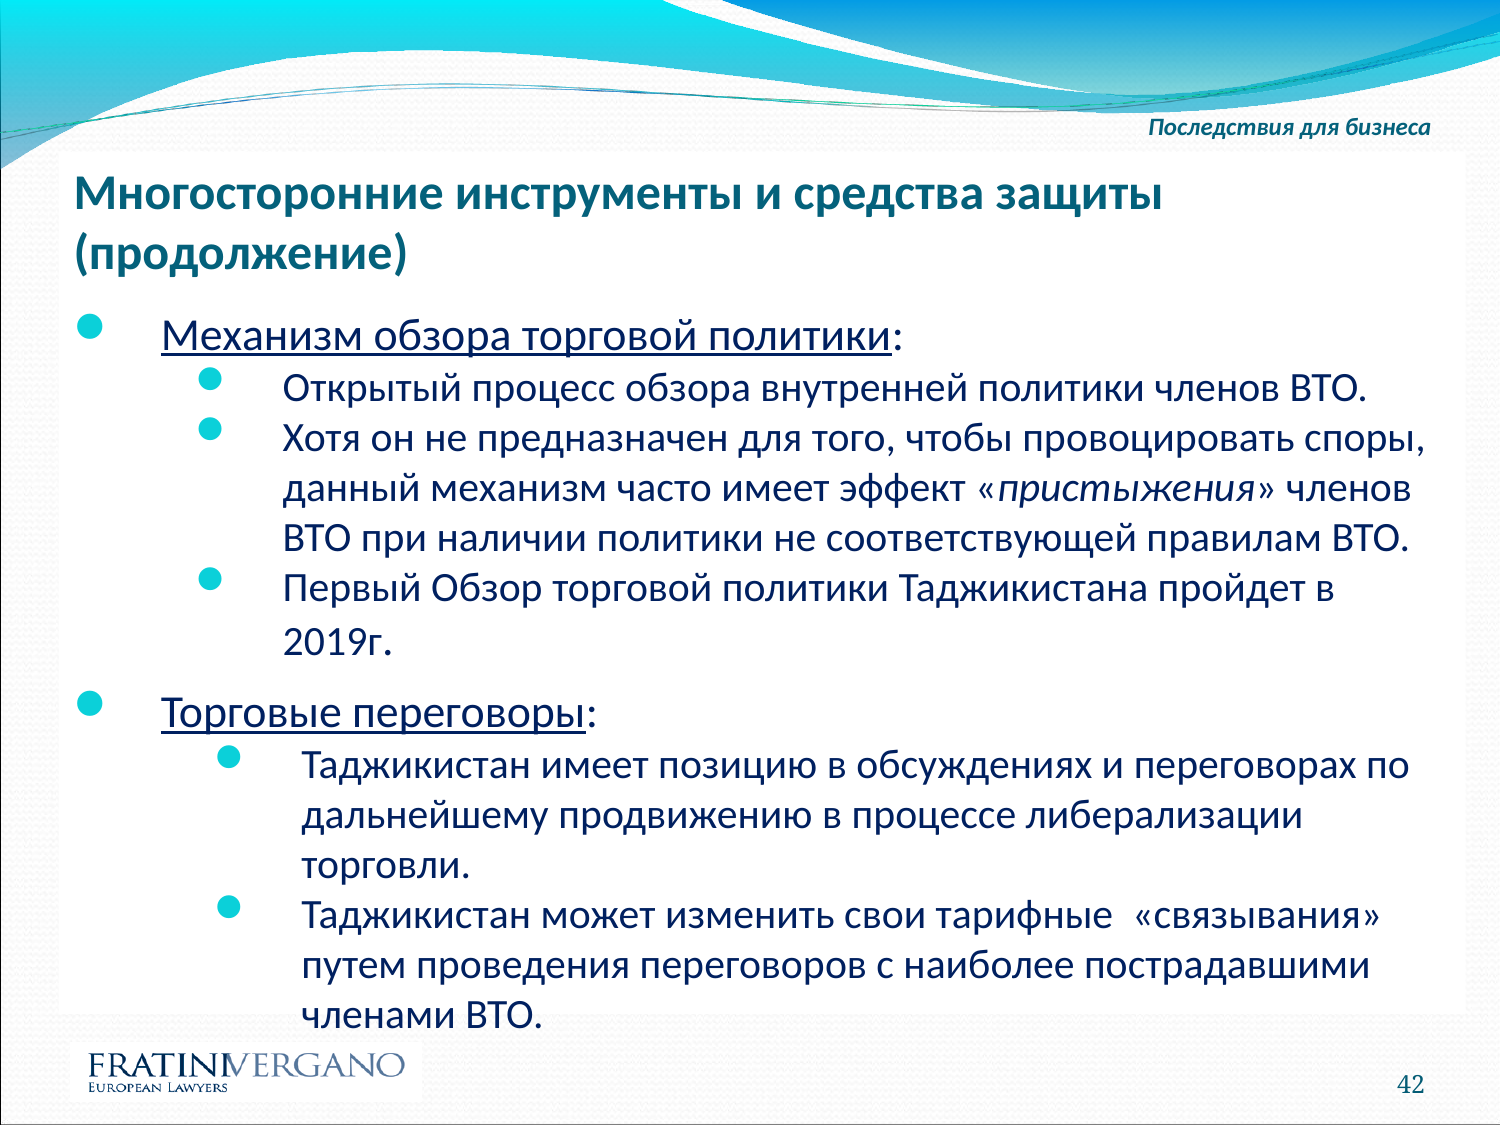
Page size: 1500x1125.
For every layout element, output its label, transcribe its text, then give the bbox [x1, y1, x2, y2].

picture [0, 0, 1500, 1125]
text_box Последствия для бизнеса [81, 93, 1432, 141]
text_box 42 [1299, 1042, 1425, 1103]
text_box Многосторонние инструменты и средства защиты (продолжение) Механизм обзора торговой политики: Открытый процесс обзора внутренней политики членов ВТО. Хотя он не предназначен для того, чтобы провоцировать споры, данный механизм часто имеет эффект «пристыжения» членов ВТО при наличии политики не соответствующей правилам ВТО. Первый Обзор торговой политики Таджикистана пройдет в 2019г. Торговые переговоры: Таджикистан имеет позицию в обсуждениях и переговорах по дальнейшему продвижению в процессе либерализации торговли. Таджикистан может изменить свои тарифные «связывания» путем проведения переговоров с наиболее пострадавшими членами ВТО. [58, 152, 1466, 1015]
